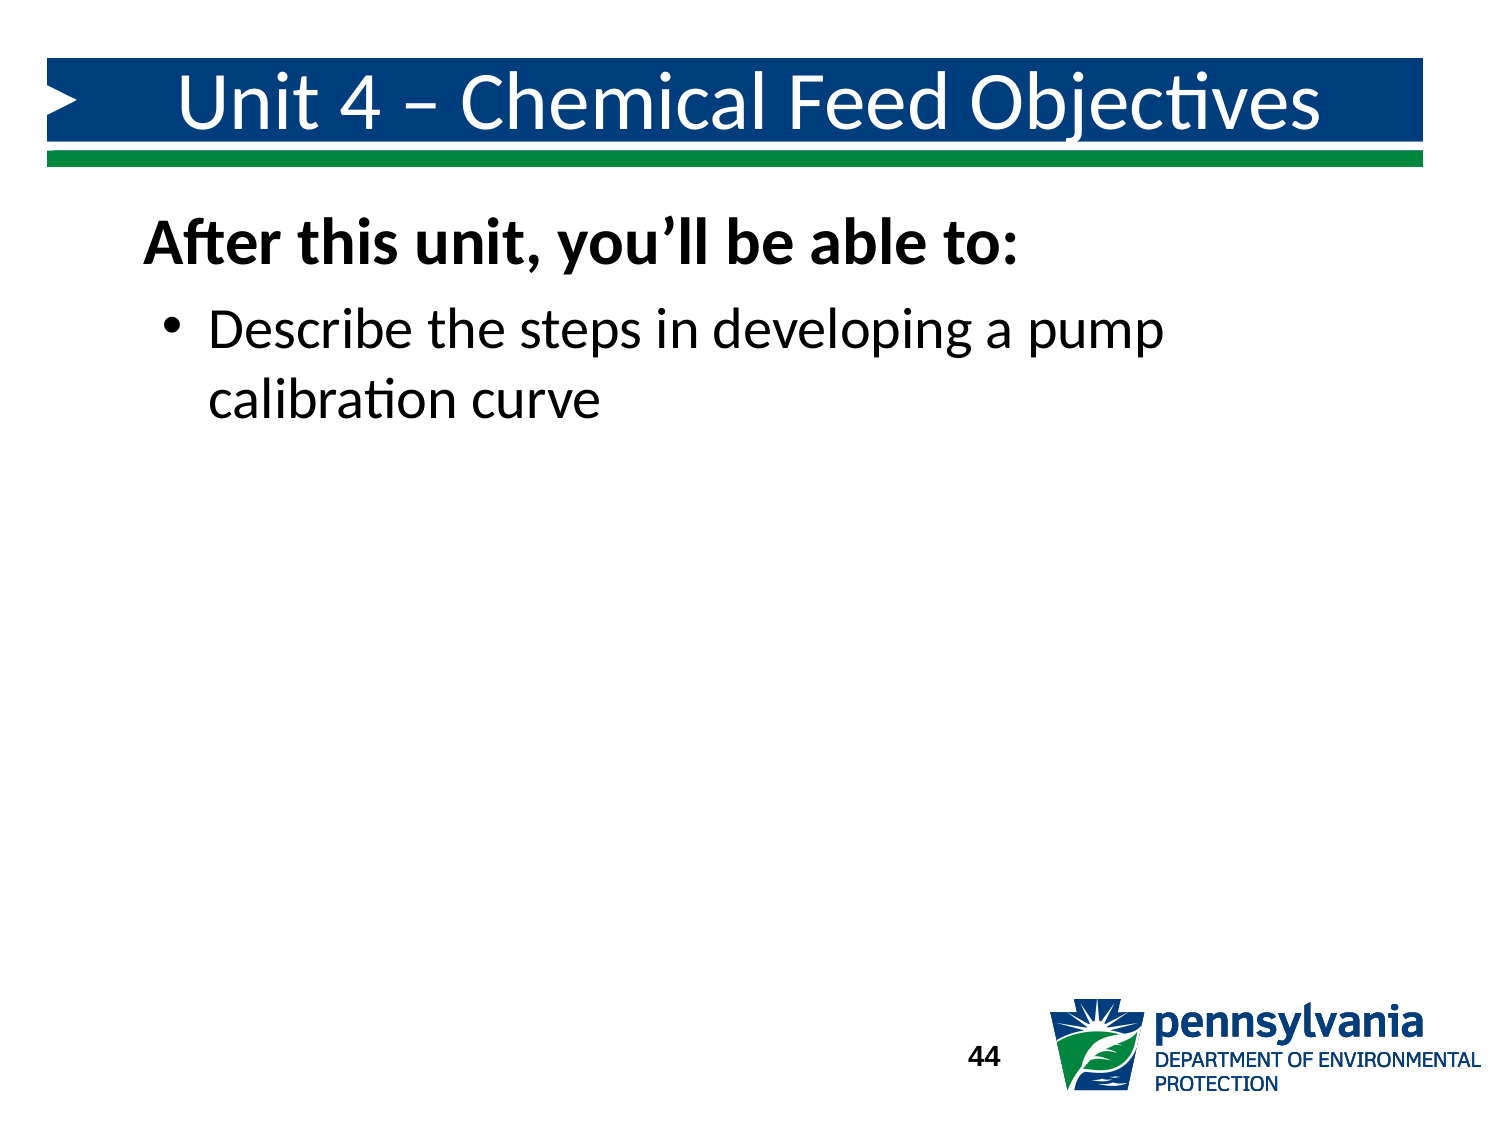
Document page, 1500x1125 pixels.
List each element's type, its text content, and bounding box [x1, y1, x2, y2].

list After this unit, you’ll be able to: Describe the steps in developing a pump calibration curve [71, 190, 1422, 996]
title Unit 4 – Chemical Feed Objectives [75, 38, 1425, 182]
slide_number 44 [809, 1024, 1160, 1085]
picture [1050, 999, 1481, 1091]
picture [47, 58, 75, 167]
